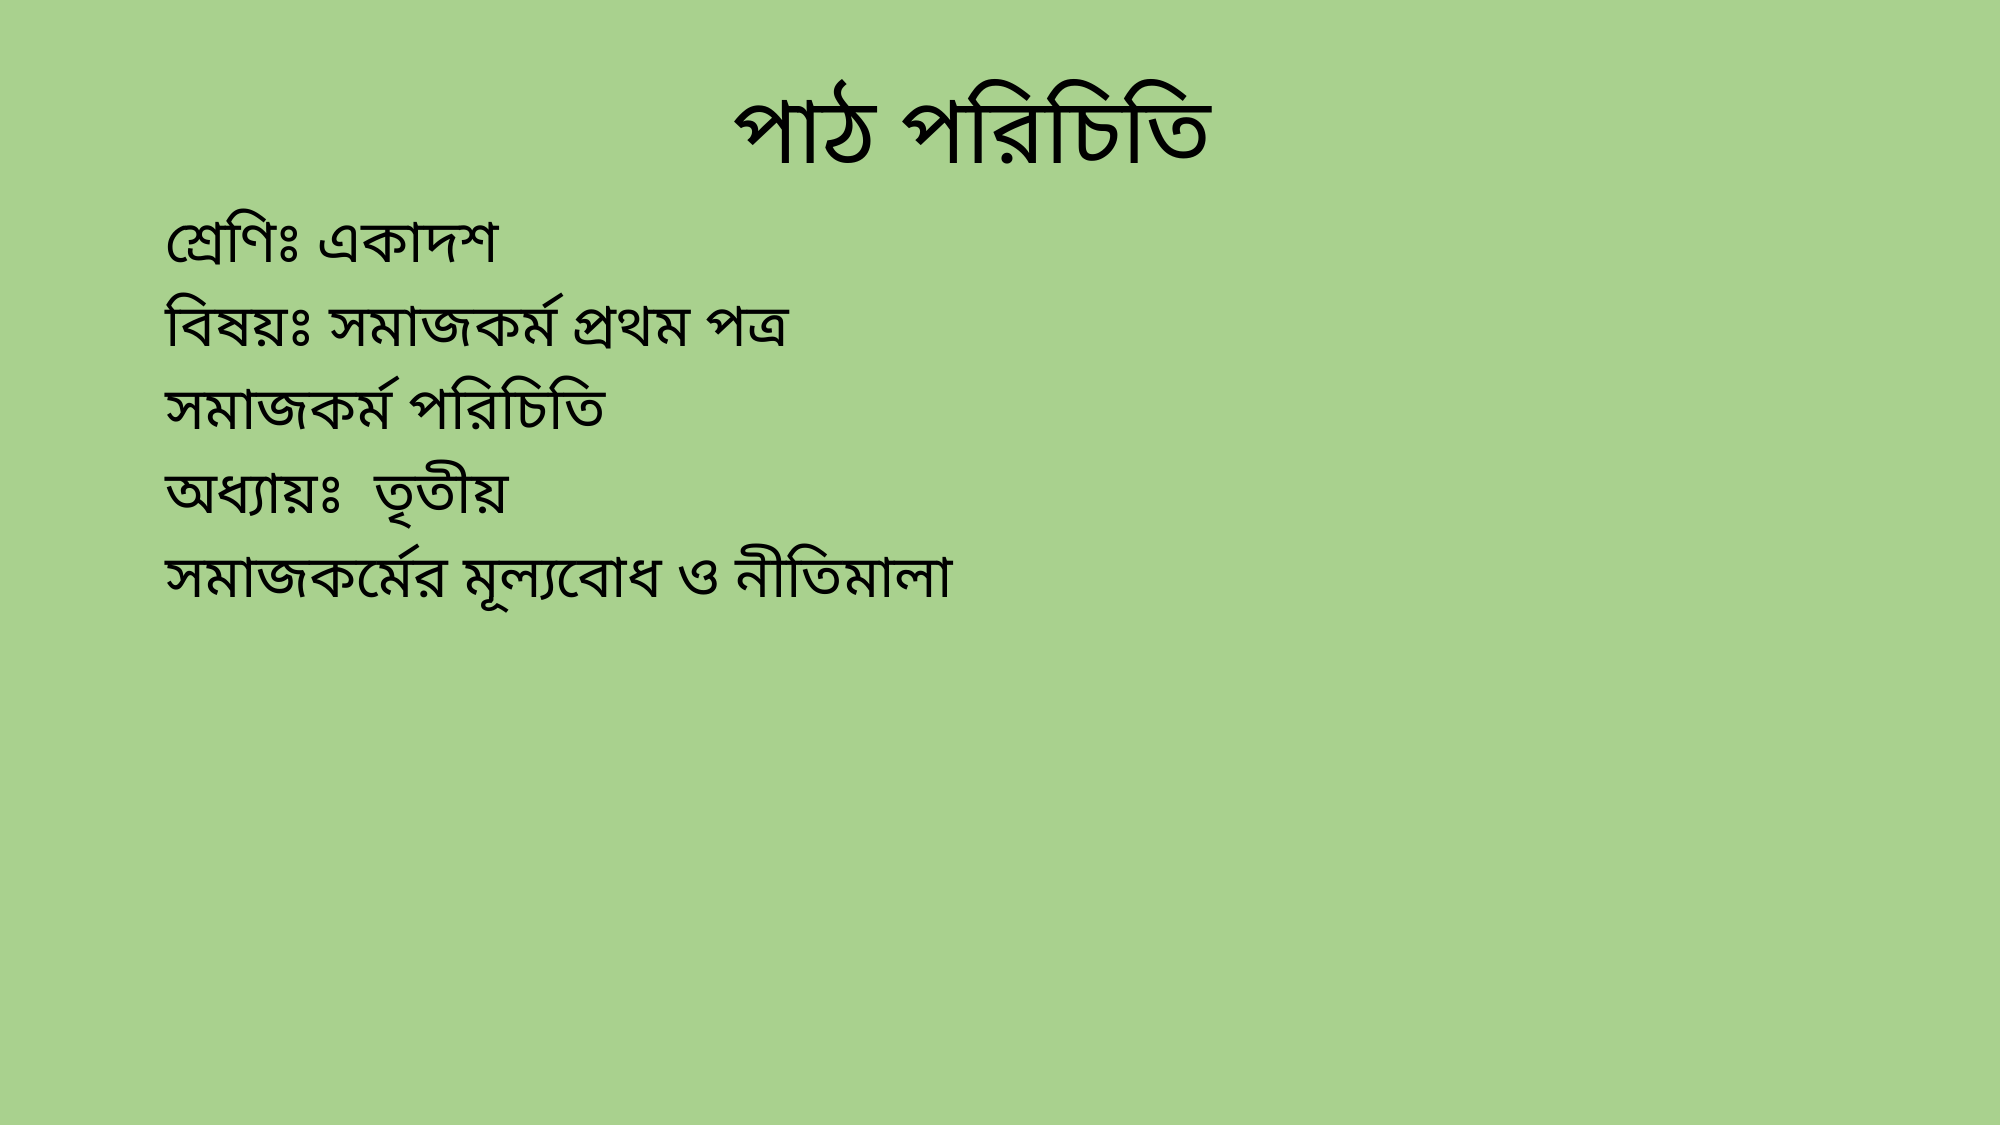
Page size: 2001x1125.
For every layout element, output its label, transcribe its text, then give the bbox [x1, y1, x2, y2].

title পাঠ পরিচিতি [717, 25, 2000, 243]
list শ্রেণিঃ একাদশ বিষয়ঃ সমাজকর্ম প্রথম পত্র সমাজকর্ম পরিচিতি অধ্যায়ঃ তৃতীয় সমাজকর্মের মূল্যবোধ ও নীতিমালা [150, 204, 1000, 919]
